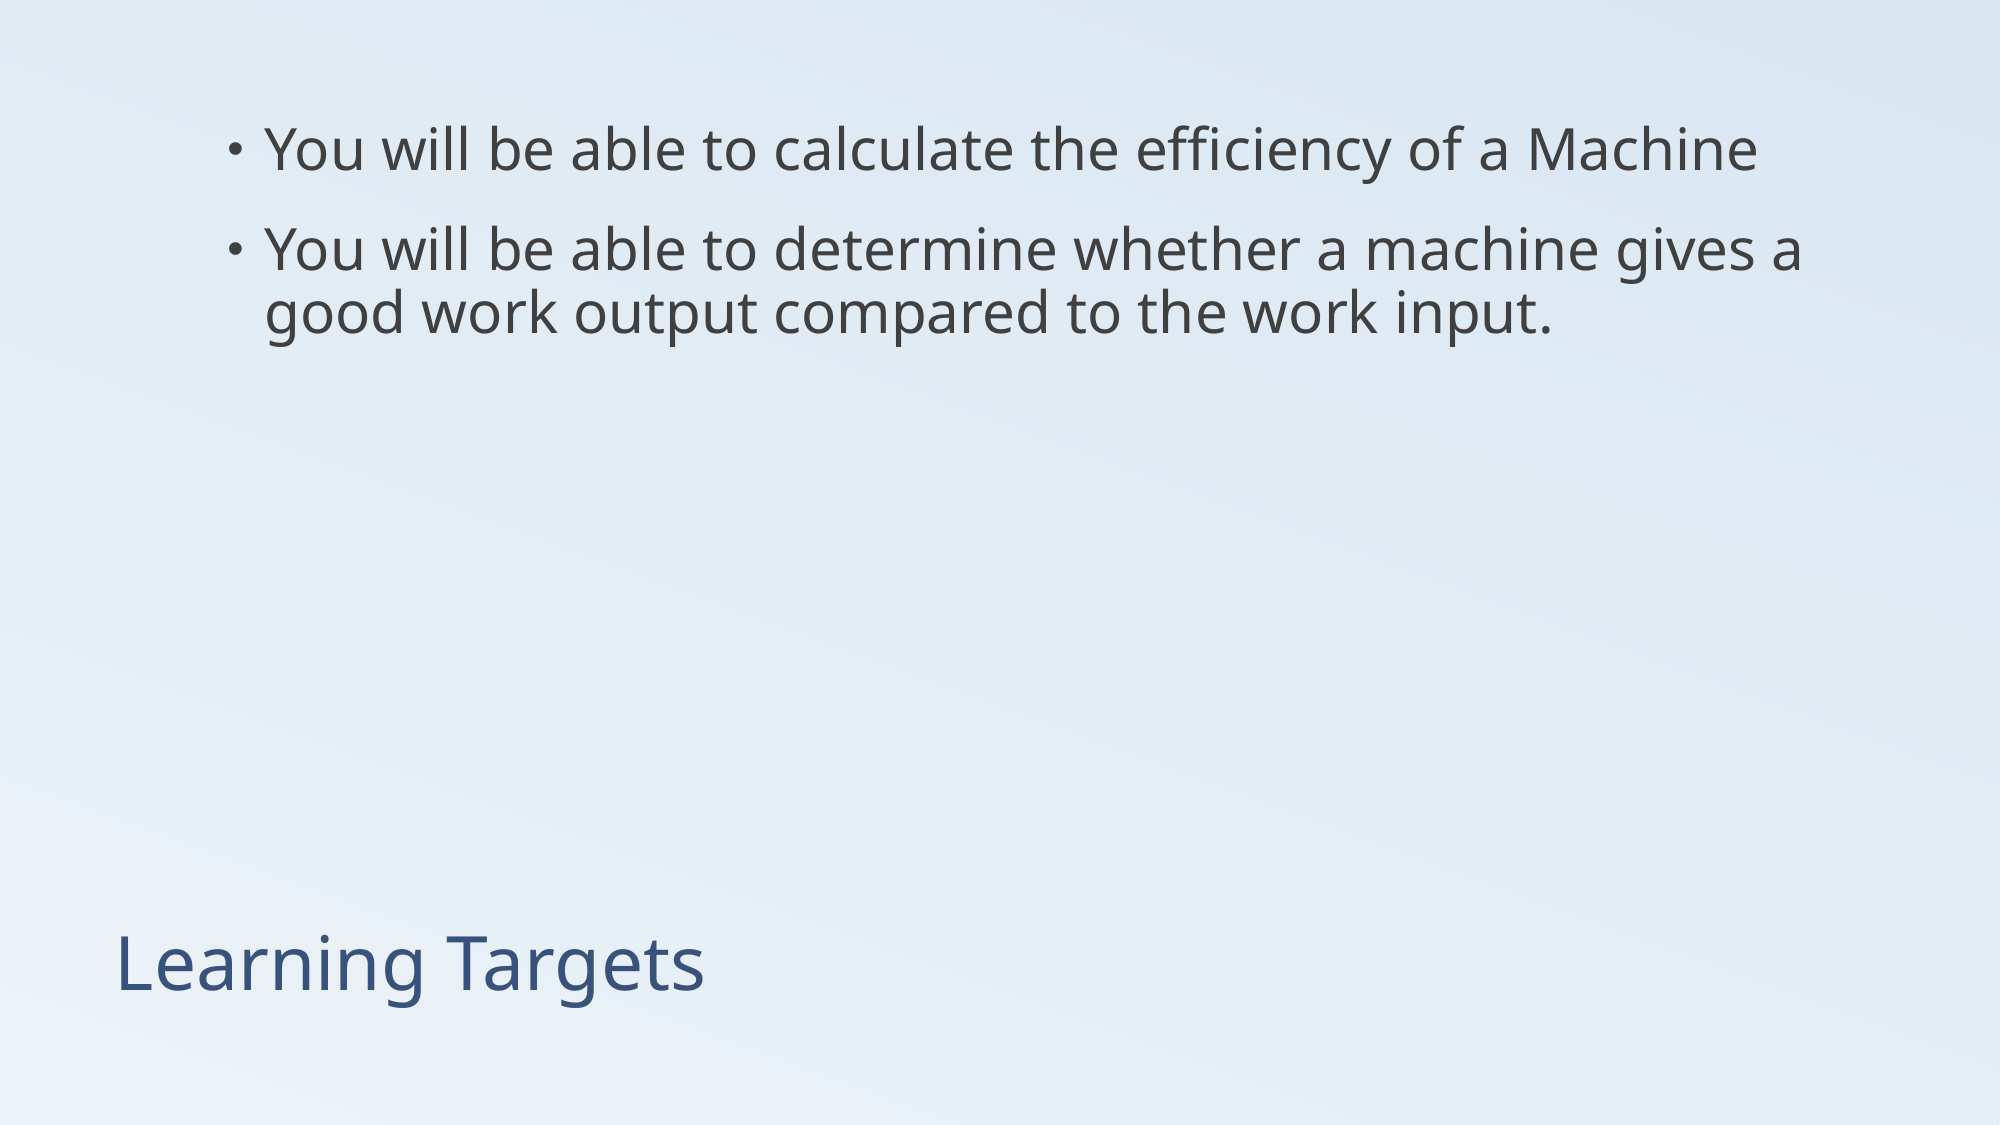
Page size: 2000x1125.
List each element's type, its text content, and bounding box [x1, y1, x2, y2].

title Learning Targets [99, 837, 1900, 1013]
list You will be able to calculate the efficiency of a Machine You will be able to determine whether a machine gives a good work output compared to the work input. [212, 112, 1900, 800]
